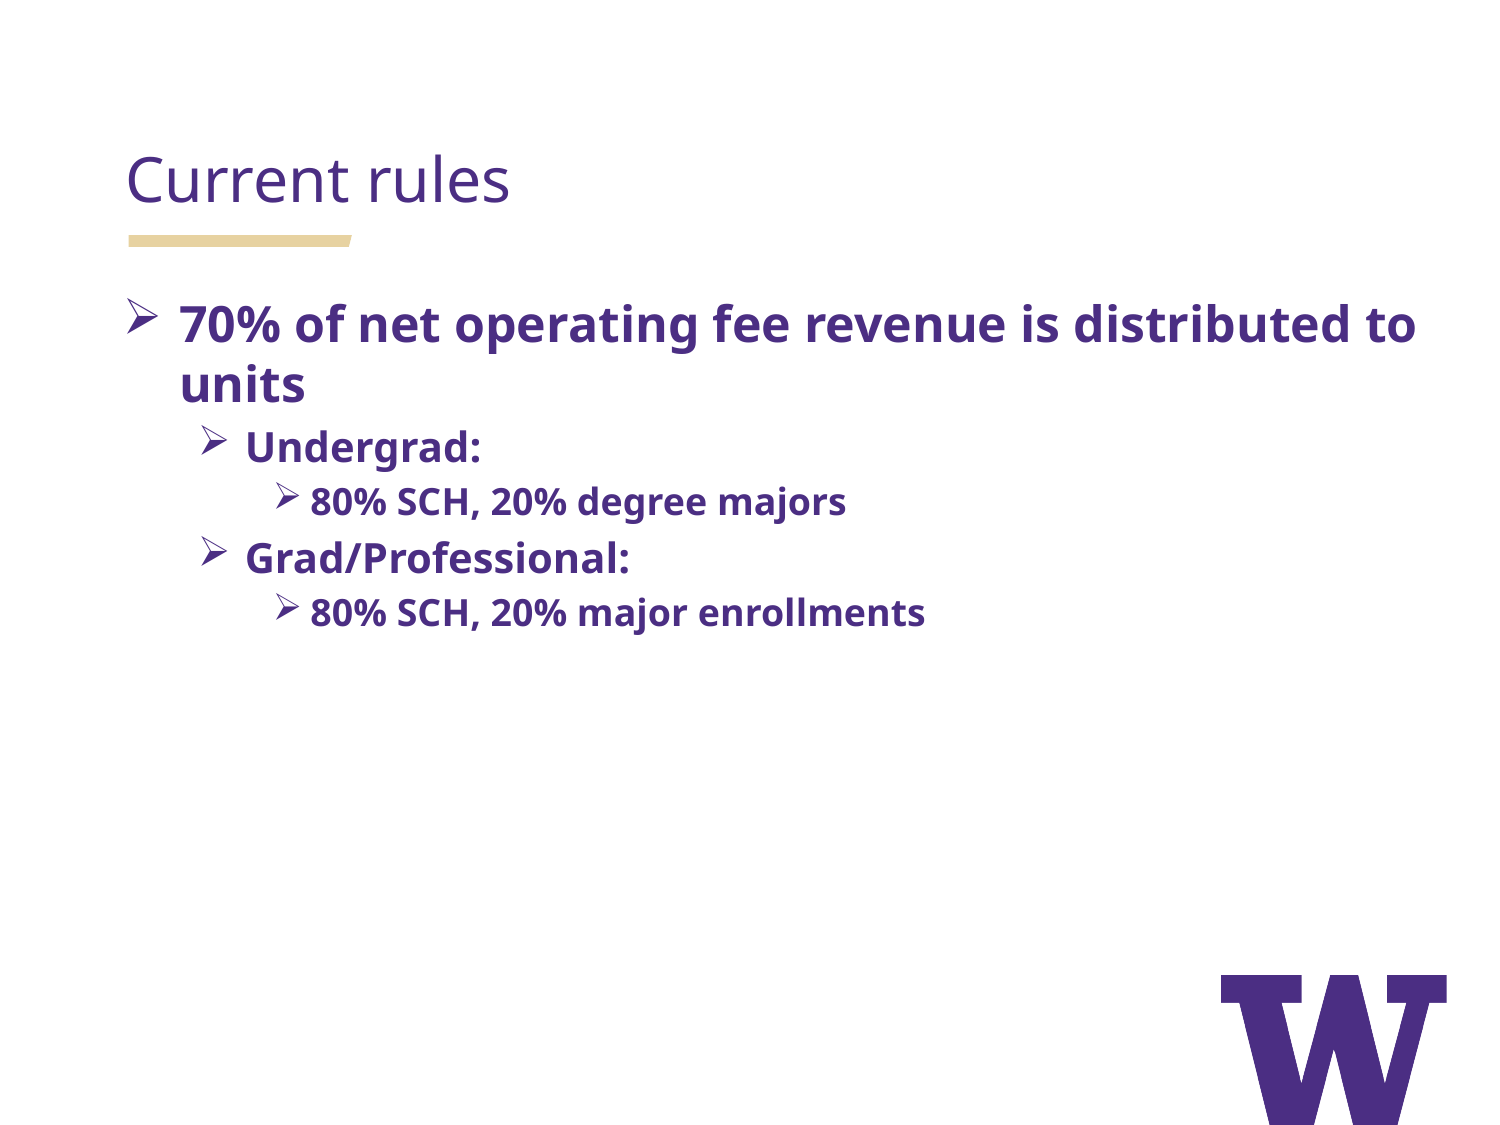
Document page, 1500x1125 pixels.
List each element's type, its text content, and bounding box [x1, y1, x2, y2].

list Current rules [110, 60, 1453, 224]
picture [128, 235, 352, 247]
picture [1221, 975, 1447, 1125]
list 70% of net operating fee revenue is distributed to units Undergrad: 80% SCH, 20% degree majors Grad/Professional: 80% SCH, 20% major enrollments [108, 284, 1453, 944]
